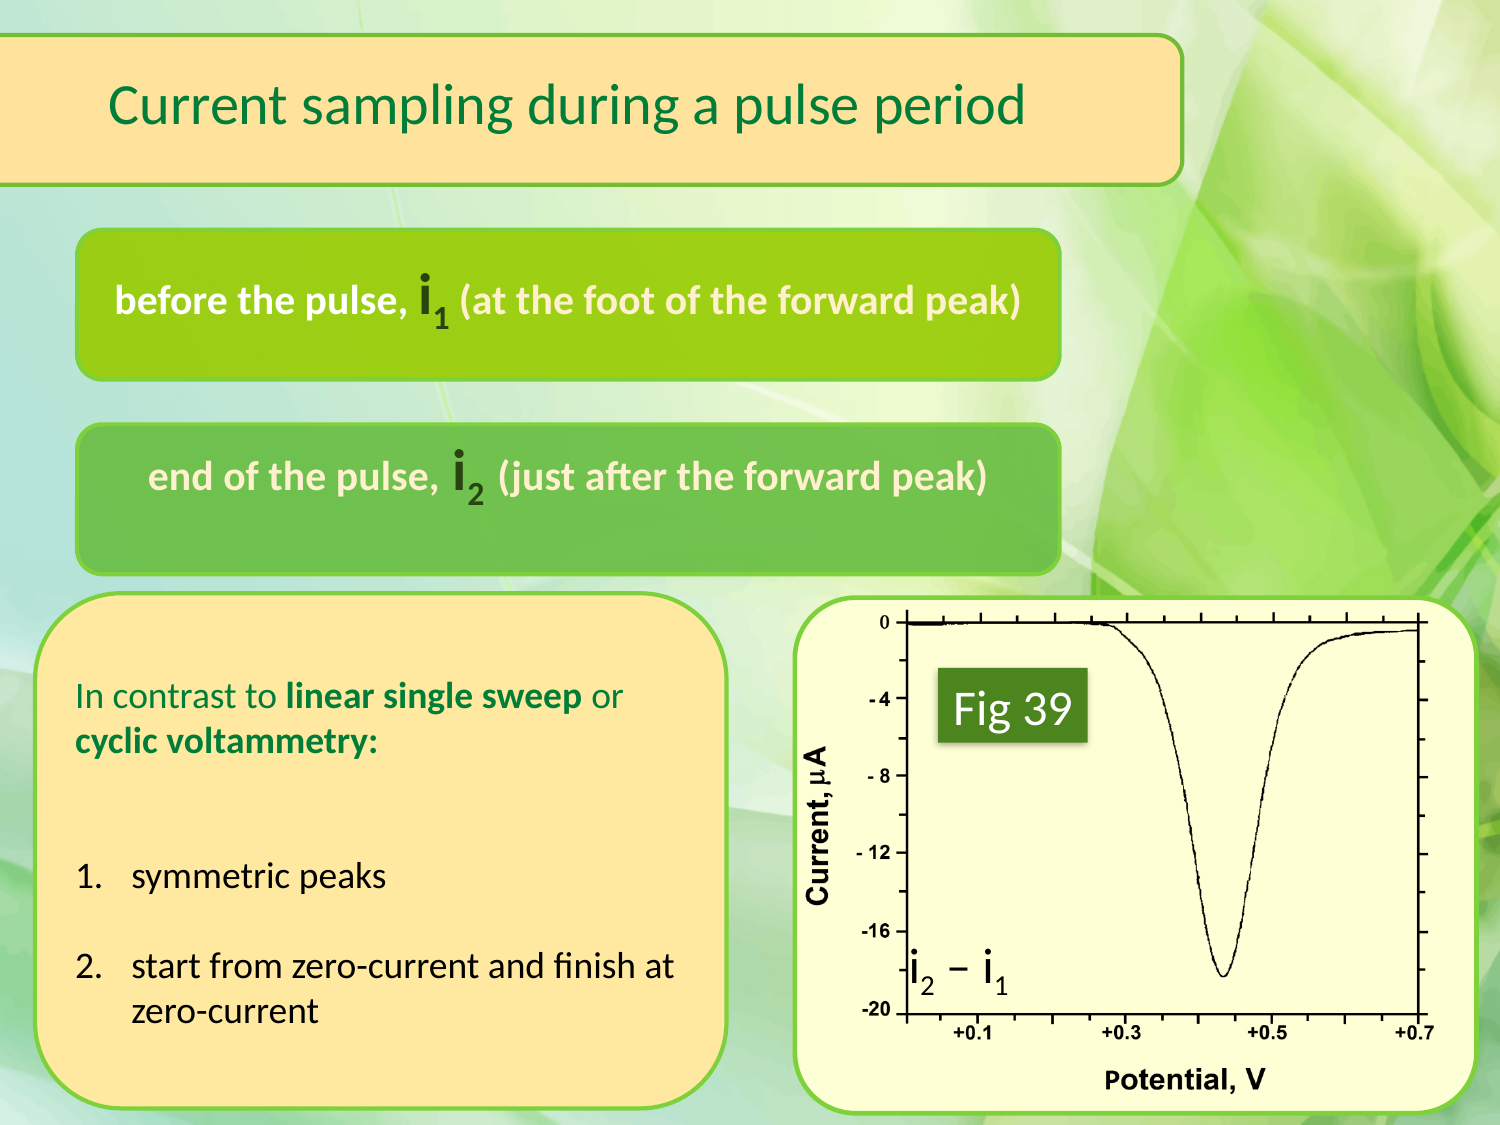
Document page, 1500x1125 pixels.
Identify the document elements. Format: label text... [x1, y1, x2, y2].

text_box In contrast to linear single sweep or cyclic voltammetry: symmetric peaks start from zero-current and finish at zero-current [32, 591, 729, 1111]
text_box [0, 34, 1337, 575]
picture [0, 0, 1500, 1125]
